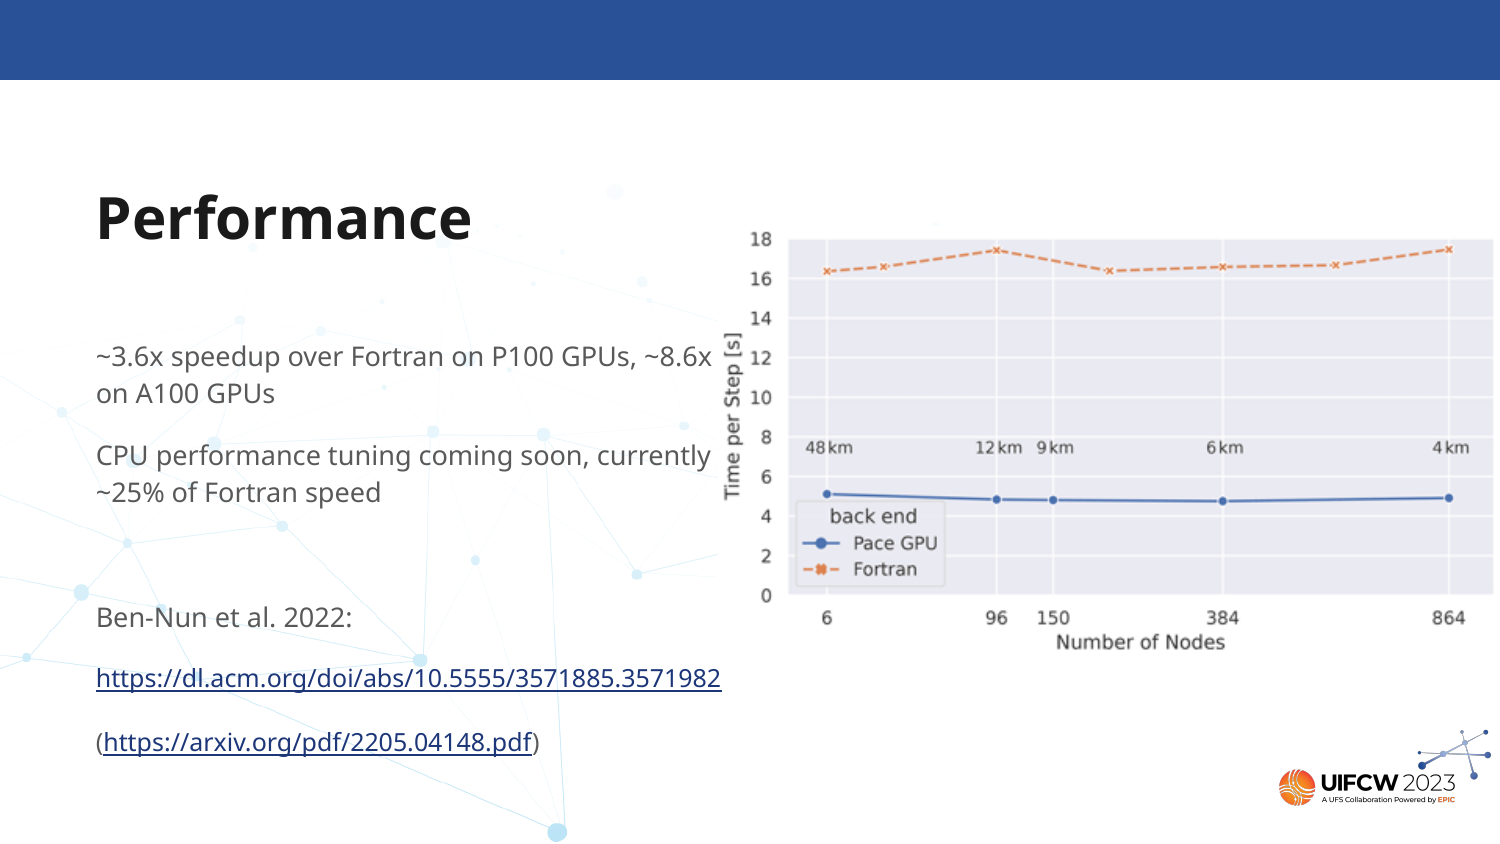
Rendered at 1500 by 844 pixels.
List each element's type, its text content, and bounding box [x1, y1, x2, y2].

title Performance [80, 166, 724, 319]
subtitle ~3.6x speedup over Fortran on P100 GPUs, ~8.6x on A100 GPUs CPU performance tuning coming soon, currently ~25% of Fortran speed Ben-Nun et al. 2022: https://dl.acm.org/doi/abs/10.5555/3571885.3571982 (https://arxiv.org/pdf/2205.04148.pdf) [80, 319, 751, 784]
picture [0, 80, 1500, 844]
